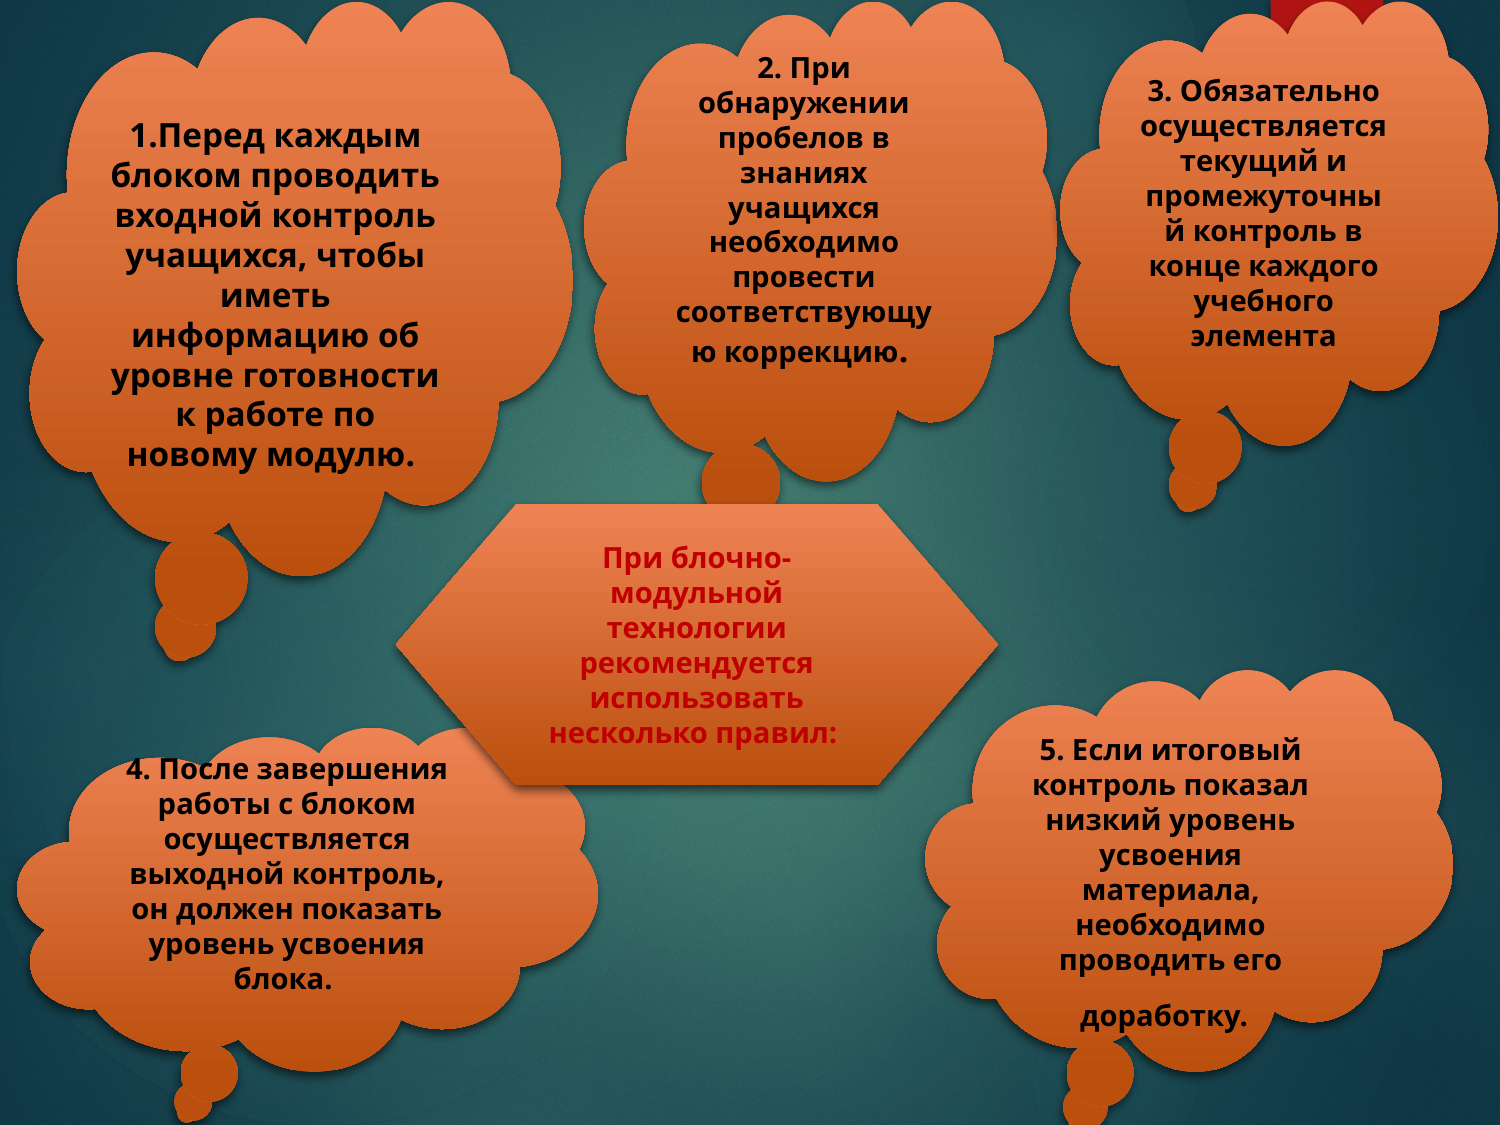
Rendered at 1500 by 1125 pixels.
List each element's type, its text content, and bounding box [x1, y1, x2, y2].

text_box При блочно-модульной технологии рекомендуется использовать несколько правил: [395, 503, 999, 786]
text_box 2. При обнаружении пробелов в знаниях учащихся необходимо провести соответствующую коррекцию. [584, 1, 1057, 501]
text_box 5. Если итоговый контроль показал низкий уровень усвоения материала, необходимо проводить его доработку. [925, 670, 1454, 1125]
text_box 1.Перед каждым блоком проводить входной контроль учащихся, чтобы иметь информацию об уровне готовности к работе по новому модулю. [17, 1, 574, 662]
text_box 3. Обязательно осуществляется текущий и промежуточный контроль в конце каждого учебного элемента [1060, 1, 1498, 513]
text_box 4. После завершения работы с блоком осуществляется выходной контроль, он должен показать уровень усвоения блока. [17, 727, 598, 1123]
